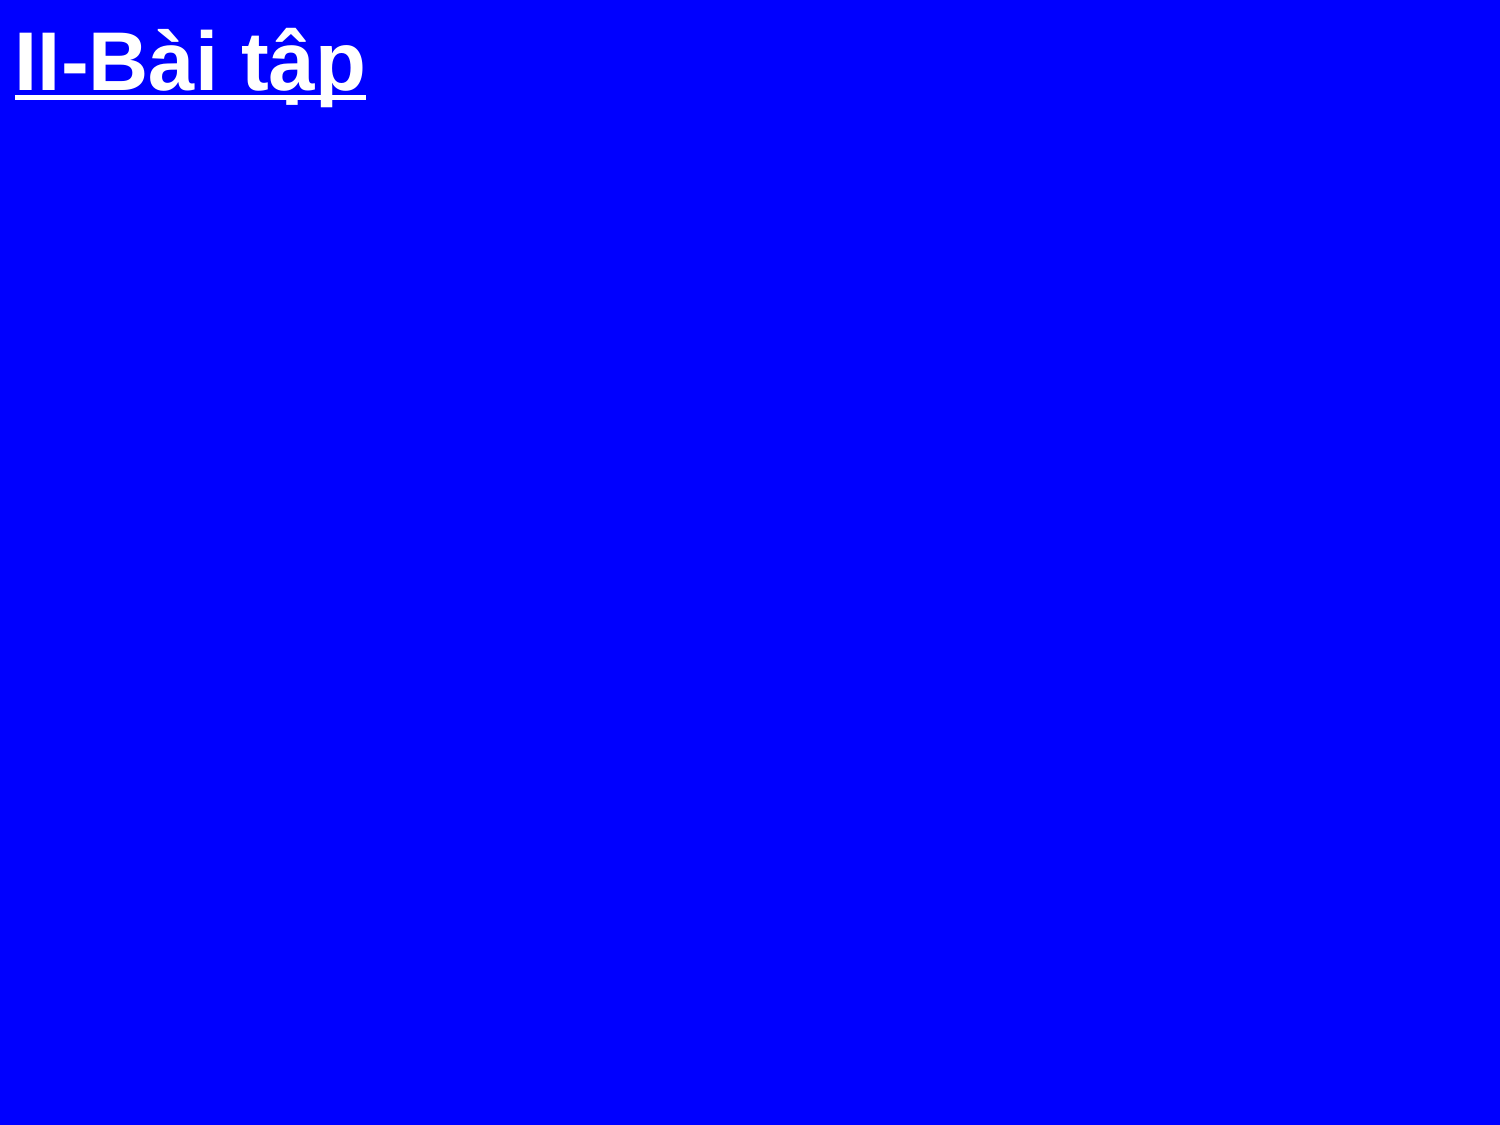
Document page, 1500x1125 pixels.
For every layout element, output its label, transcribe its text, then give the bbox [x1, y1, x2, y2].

text_box II-Bài tập [0, 0, 475, 115]
